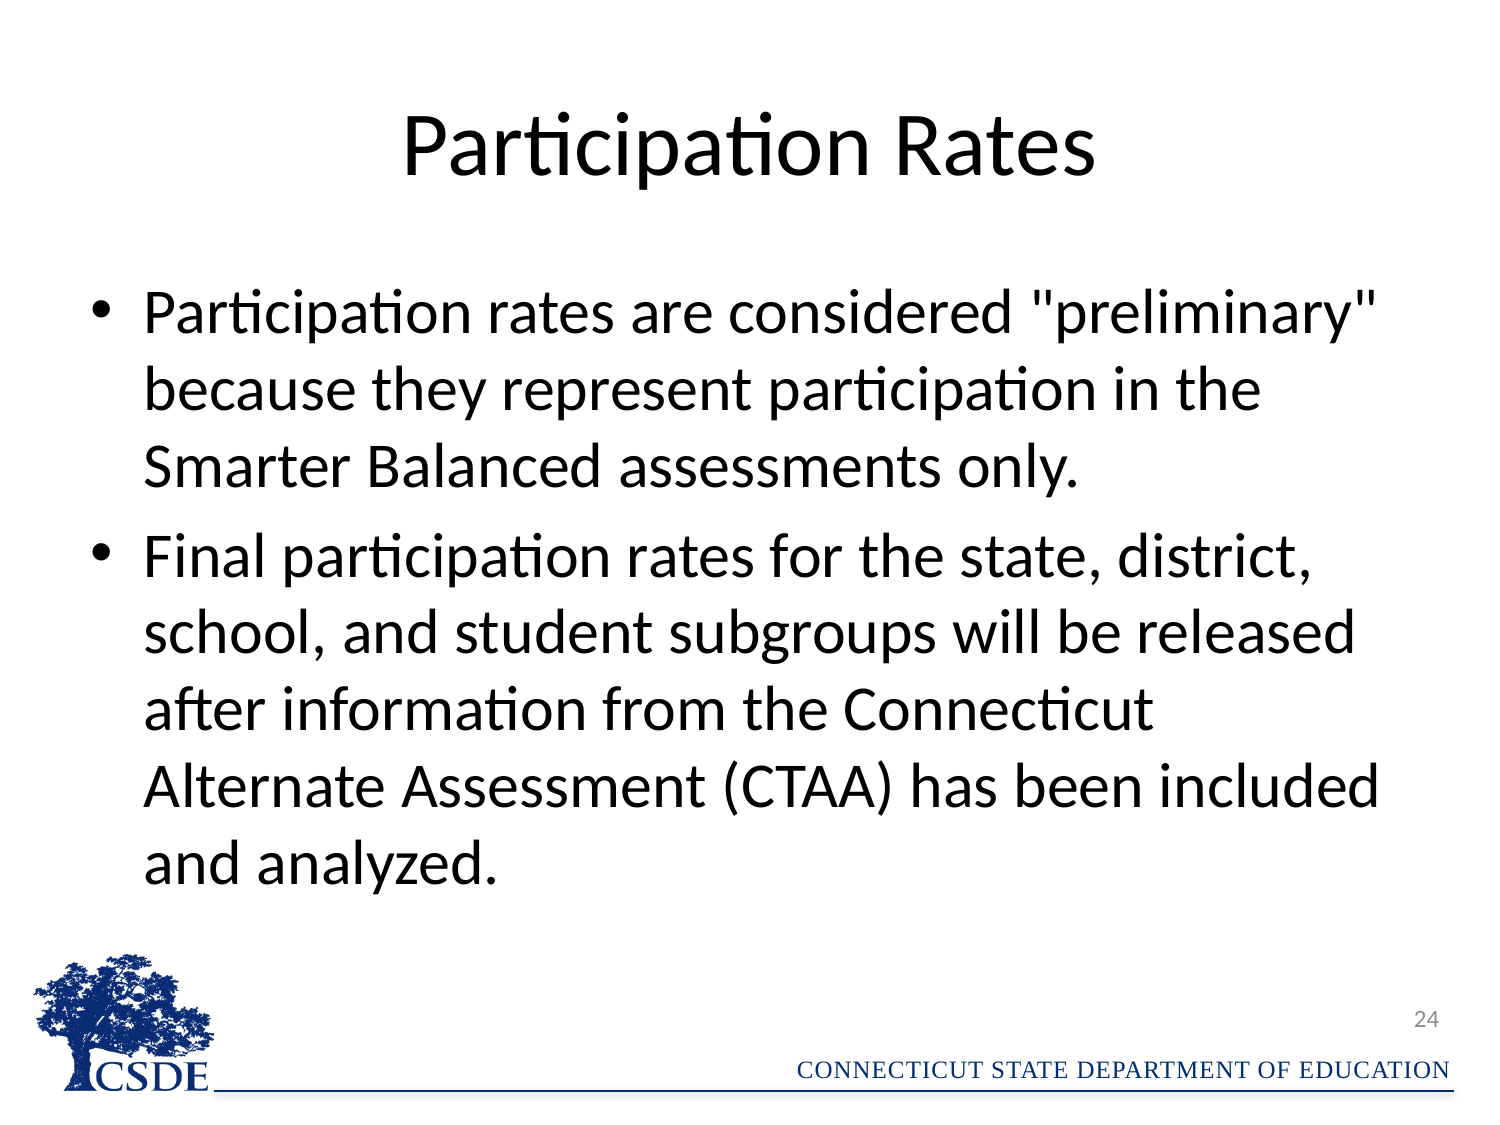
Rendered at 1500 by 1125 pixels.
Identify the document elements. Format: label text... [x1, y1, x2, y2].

list Participation rates are considered "preliminary" because they represent participation in the Smarter Balanced assessments only. Final participation rates for the state, district, school, and student subgroups will be released after information from the Connecticut Alternate Assessment (CTAA) has been included and analyzed. [75, 262, 1425, 955]
slide_number 24 [1366, 987, 1455, 1048]
title Participation Rates [75, 45, 1425, 233]
picture [33, 954, 214, 1091]
